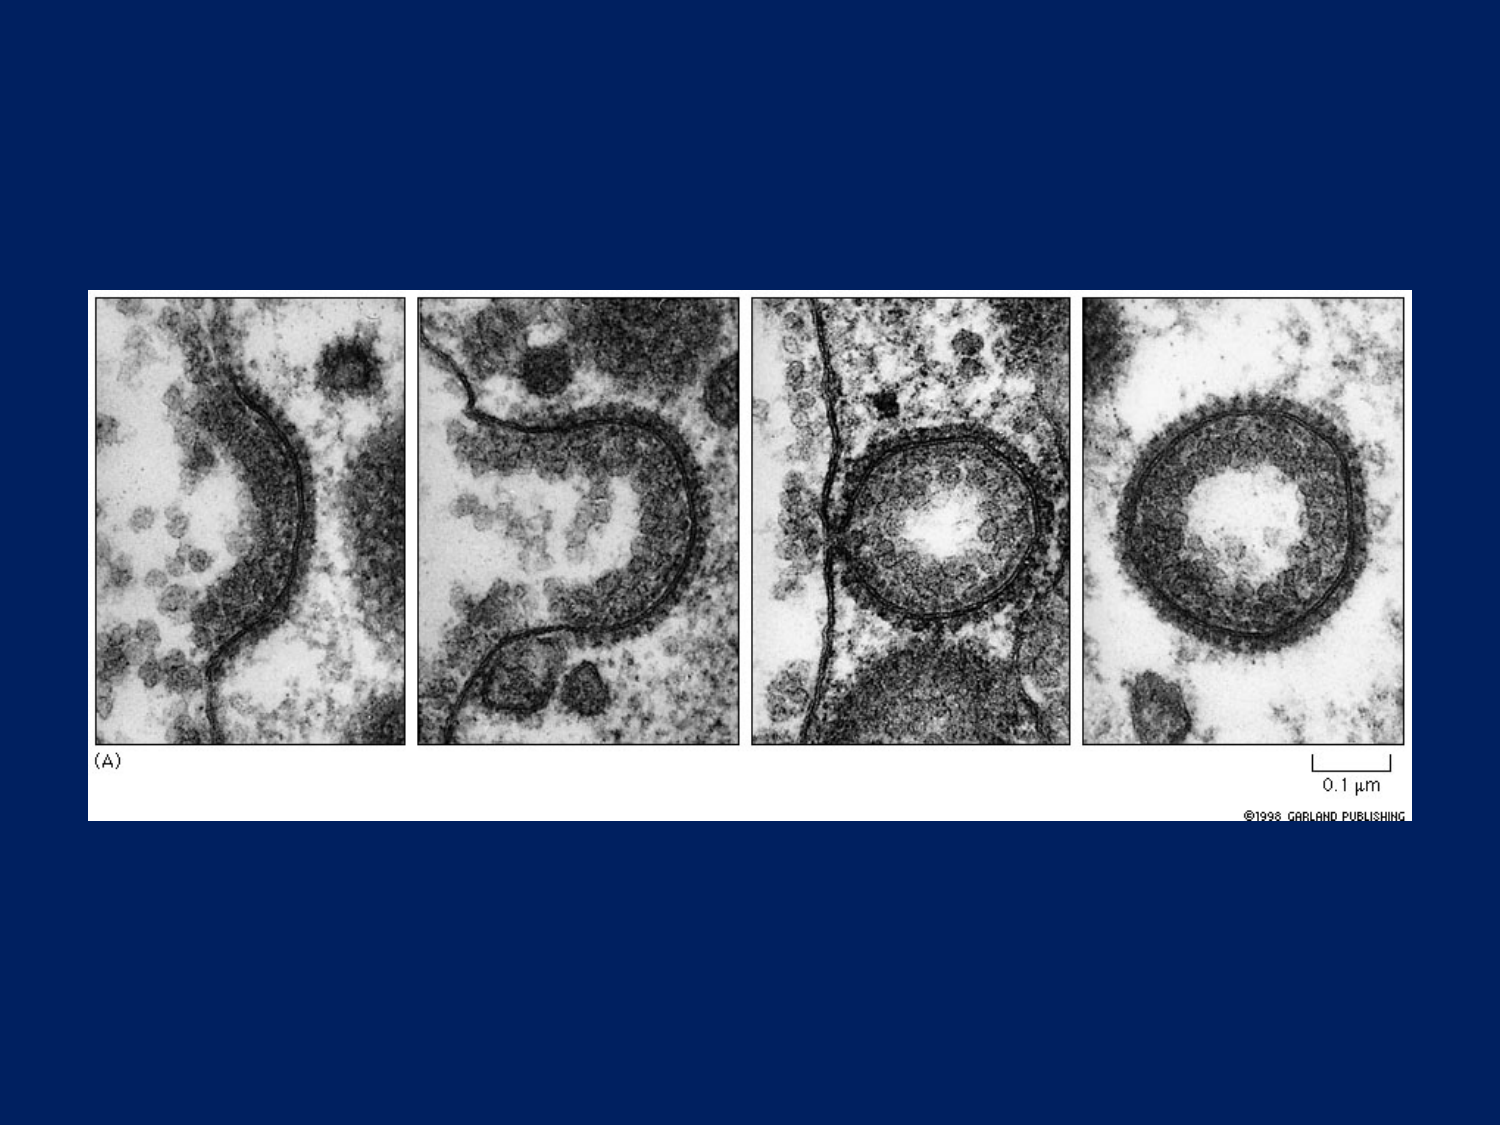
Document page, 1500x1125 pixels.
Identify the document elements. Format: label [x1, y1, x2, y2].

picture [88, 290, 1412, 822]
